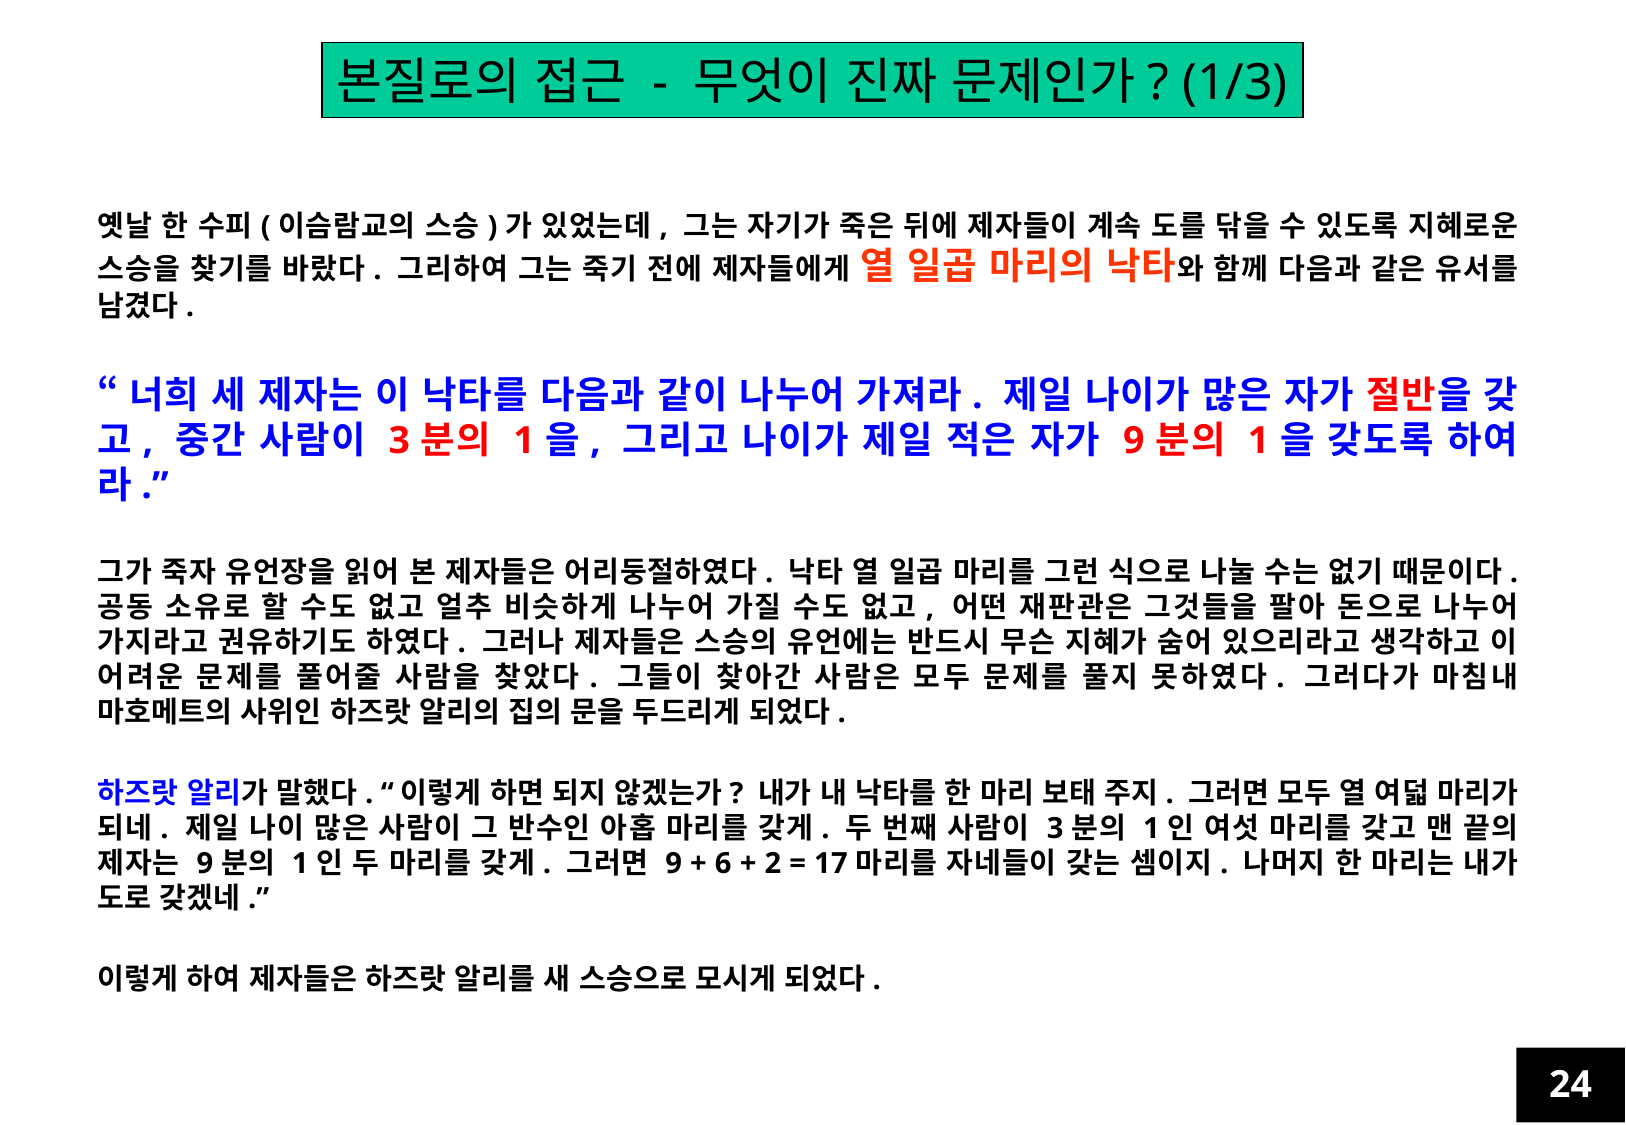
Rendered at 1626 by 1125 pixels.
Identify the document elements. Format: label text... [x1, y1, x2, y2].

slide_number 24 [1516, 1047, 1625, 1123]
text_box 옛날 한 수피(이슴람교의 스승)가 있었는데, 그는 자기가 죽은 뒤에 제자들이 계속 도를 닦을 수 있도록 지혜로운 스승을 찾기를 바랐다. 그리하여 그는 죽기 전에 제자들에게 열 일곱 마리의 낙타와 함께 다음과 같은 유서를 남겼다. “너희 세 제자는 이 낙타를 다음과 같이 나누어 가져라. 제일 나이가 많은 자가 절반을 갖고, 중간 사람이 3분의 1을, 그리고 나이가 제일 적은 자가 9분의 1을 갖도록 하여라.” 그가 죽자 유언장을 읽어 본 제자들은 어리둥절하였다. 낙타 열 일곱 마리를 그런 식으로 나눌 수는 없기 때문이다. 공동 소유로 할 수도 없고 얼추 비슷하게 나누어 가질 수도 없고, 어떤 재판관은 그것들을 팔아 돈으로 나누어 가지라고 권유하기도 하였다. 그러나 제자들은 스승의 유언에는 반드시 무슨 지혜가 숨어 있으리라고 생각하고 이 어려운 문제를 풀어줄 사람을 찾았다. 그들이 찾아간 사람은 모두 문제를 풀지 못하였다. 그러다가 마침내 마호메트의 사위인 하즈랏 알리의 집의 문을 두드리게 되었다. 하즈랏 알리가 말했다. “이렇게 하면 되지 않겠는가? 내가 내 낙타를 한 마리 보태 주지. 그러면 모두 열 여덟 마리가 되네. 제일 나이 많은 사람이 그 반수인 아홉 마리를 갖게. 두 번째 사람이 3분의 1인 여섯 마리를 갖고 맨 끝의 제자는 9분의 1인 두 마리를 갖게. 그러면 9 + 6 + 2 = 17마리를 자네들이 갖는 셈이지. 나머지 한 마리는 내가 도로 갖겠네.” 이렇게 하여 제자들은 하즈랏 알리를 새 스승으로 모시게 되었다. [83, 199, 1533, 1025]
text_box 본질로의 접근 - 무엇이 진짜 문제인가? (1/3) [321, 42, 1303, 118]
